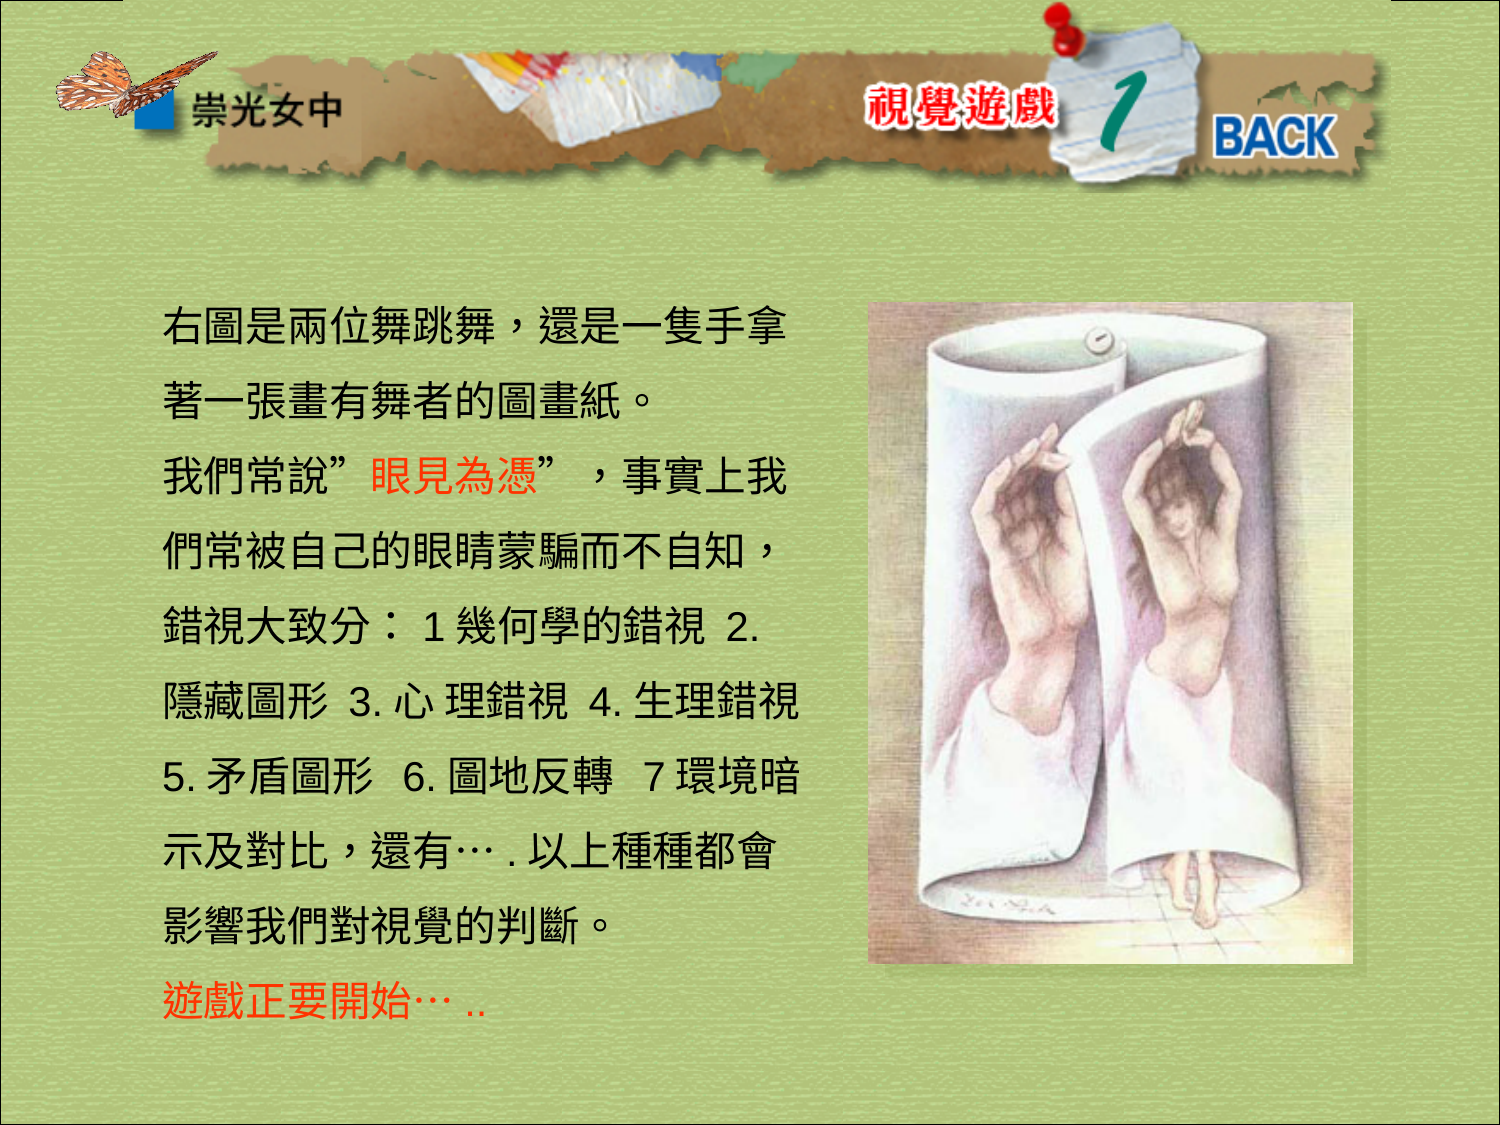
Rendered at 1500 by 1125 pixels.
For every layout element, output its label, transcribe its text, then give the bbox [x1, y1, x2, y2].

picture [1, 0, 1499, 1124]
text_box 右圖是兩位舞跳舞，還是一隻手拿著一張畫有舞者的圖畫紙。 我們常說”眼見為憑”，事實上我們常被自己的眼睛蒙騙而不自知，錯視大致分：1幾何學的錯視 2.隱藏圖形 3.心 理錯視 4.生理錯視 5.矛盾圖形 6.圖地反轉 7環境暗示及對比，還有….以上種種都會影響我們對視覺的判斷。 遊戲正要開始….. [147, 267, 821, 1032]
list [868, 302, 1353, 965]
